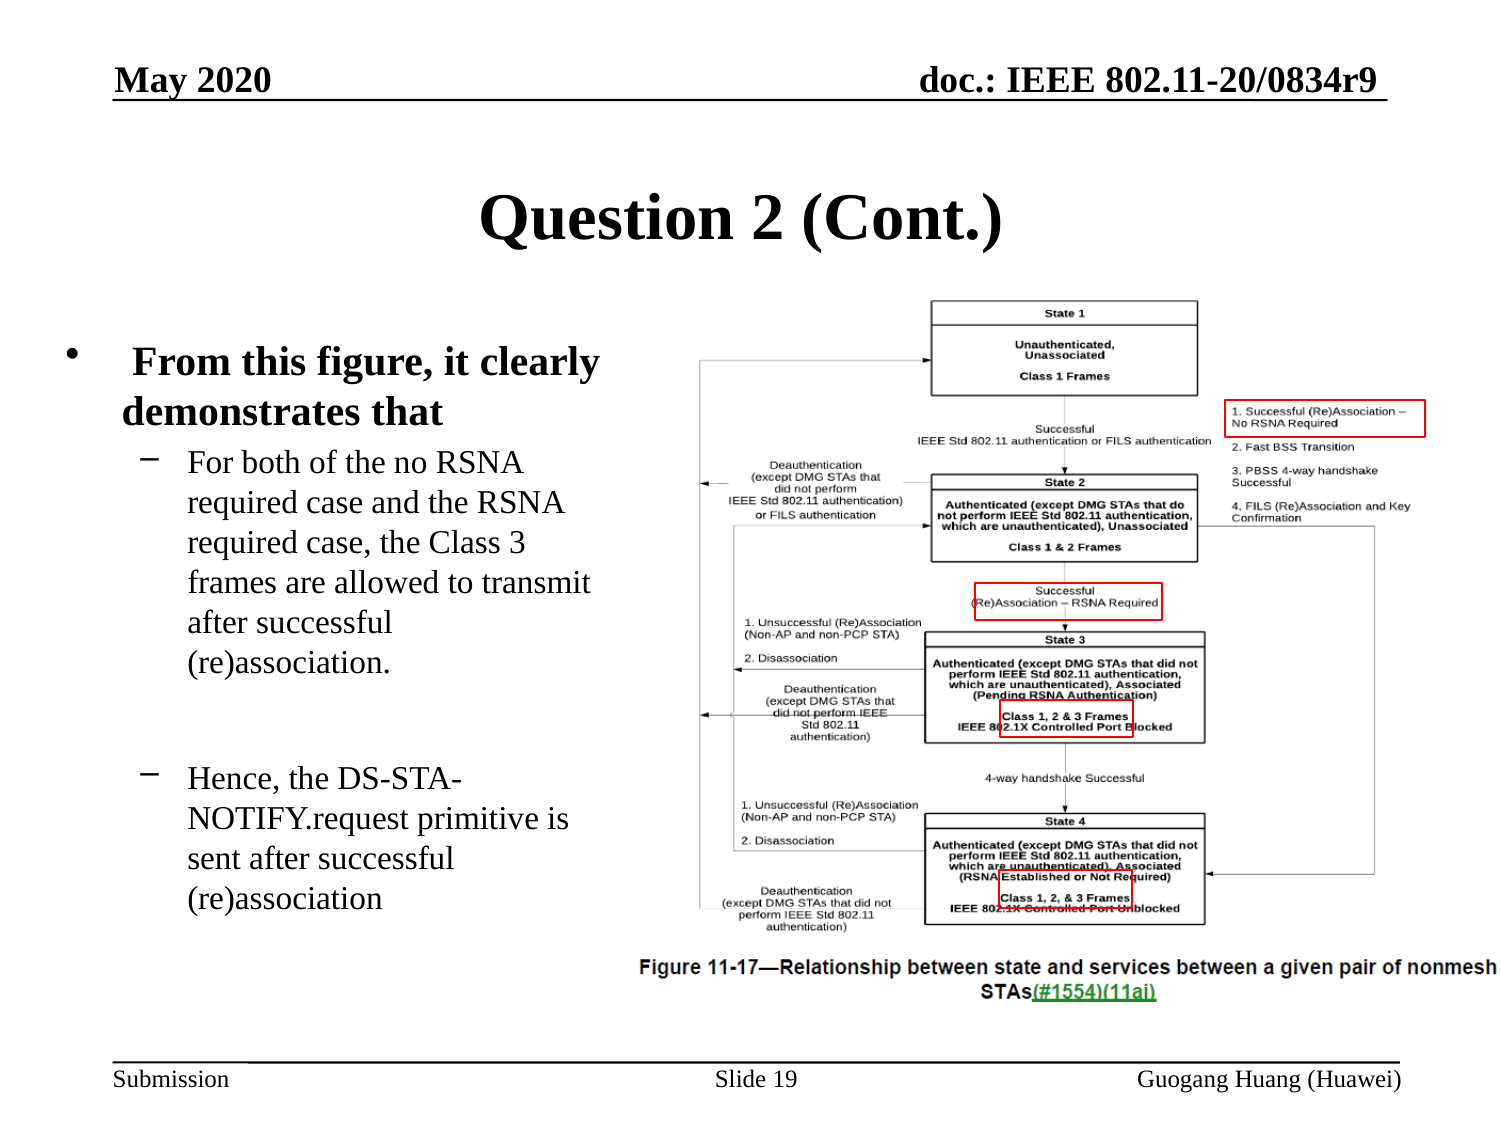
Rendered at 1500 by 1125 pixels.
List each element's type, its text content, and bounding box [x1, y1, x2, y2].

slide_number Slide 19 [712, 1061, 800, 1093]
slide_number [114, 54, 274, 101]
text_box Question 2 (Cont.) [112, 125, 1388, 301]
picture [631, 295, 1500, 1002]
footer Guogang Huang (Huawei) [1133, 1061, 1402, 1093]
list From this figure, it clearly demonstrates that For both of the no RSNA required case and the RSNA required case, the Class 3 frames are allowed to transmit after successful (re)association. Hence, the DS-STA-NOTIFY.request primitive is sent after successful (re)association [50, 326, 620, 1002]
